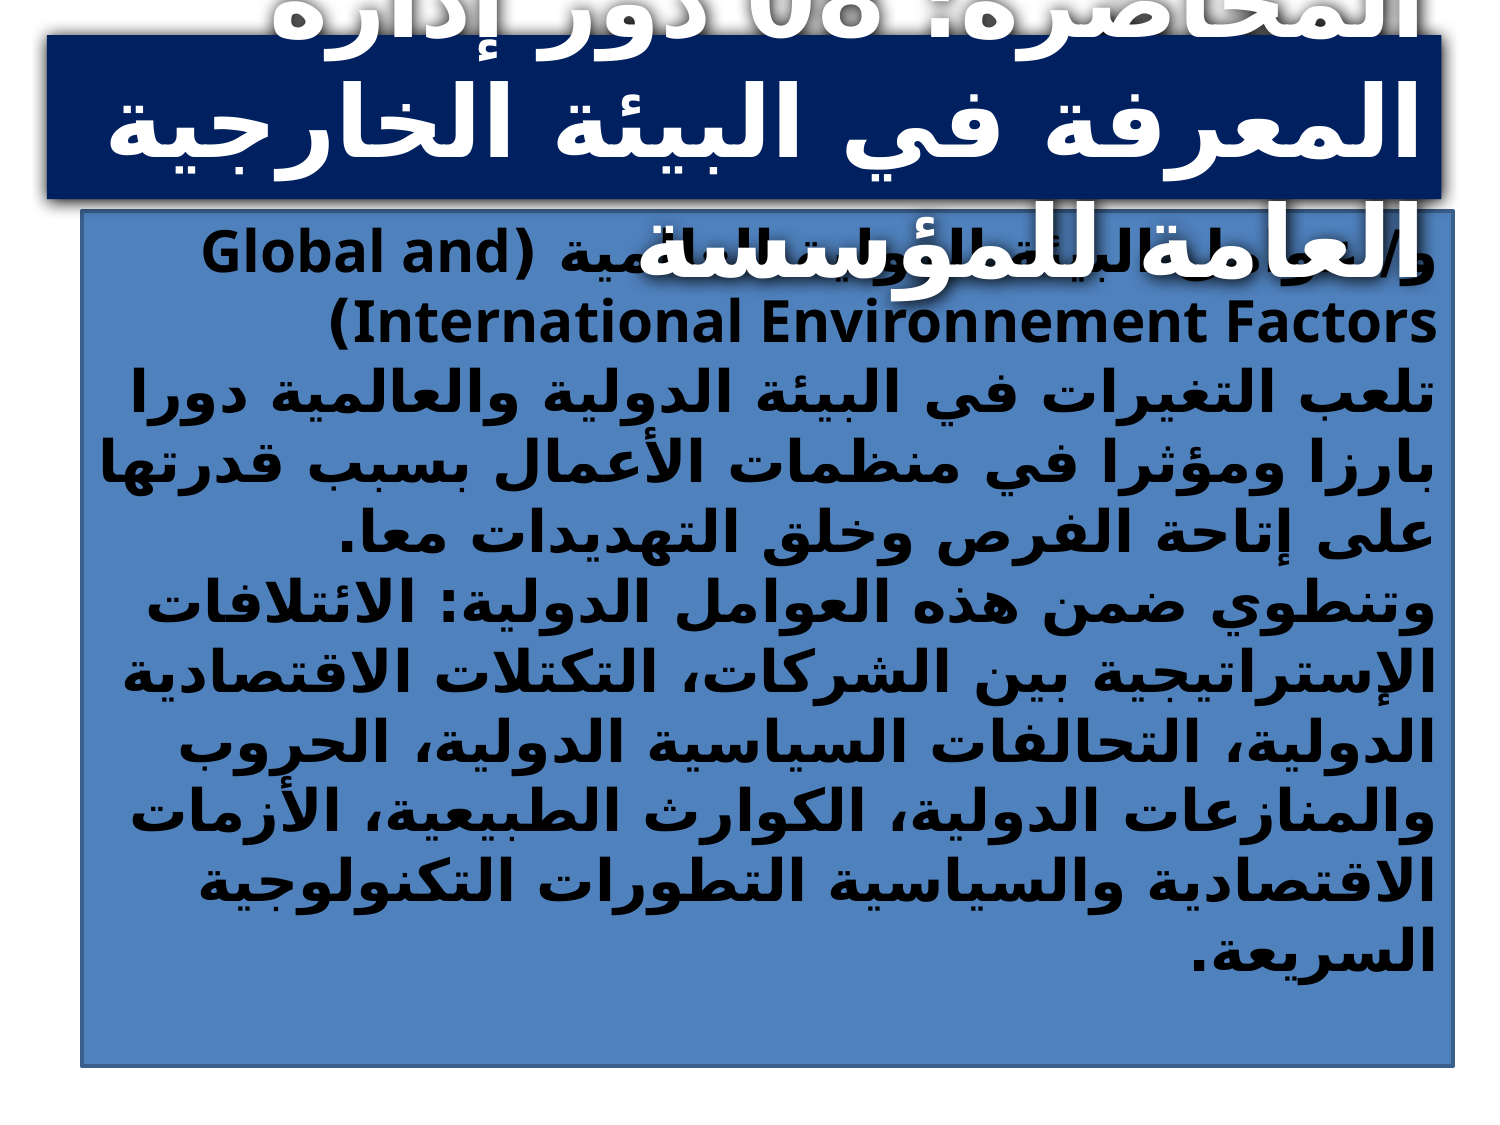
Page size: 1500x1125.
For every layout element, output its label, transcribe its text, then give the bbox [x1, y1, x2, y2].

text_box و/ عوامل البيئة الدولية العالمية (Global and International Environnement Factors) تلعب التغيرات في البيئة الدولية والعالمية دورا بارزا ومؤثرا في منظمات الأعمال بسبب قدرتها على إتاحة الفرص وخلق التهديدات معا. وتنطوي ضمن هذه العوامل الدولية: الائتلافات الإستراتيجية بين الشركات، التكتلات الاقتصادية الدولية، التحالفات السياسية الدولية، الحروب والمنازعات الدولية، الكوارث الطبيعية، الأزمات الاقتصادية والسياسية التطورات التكنولوجية السريعة. [80, 212, 1455, 1068]
text_box المحاضرة: 08 دور إدارة المعرفة في البيئة الخارجية العامة للمؤسسة [45, 33, 1443, 201]
